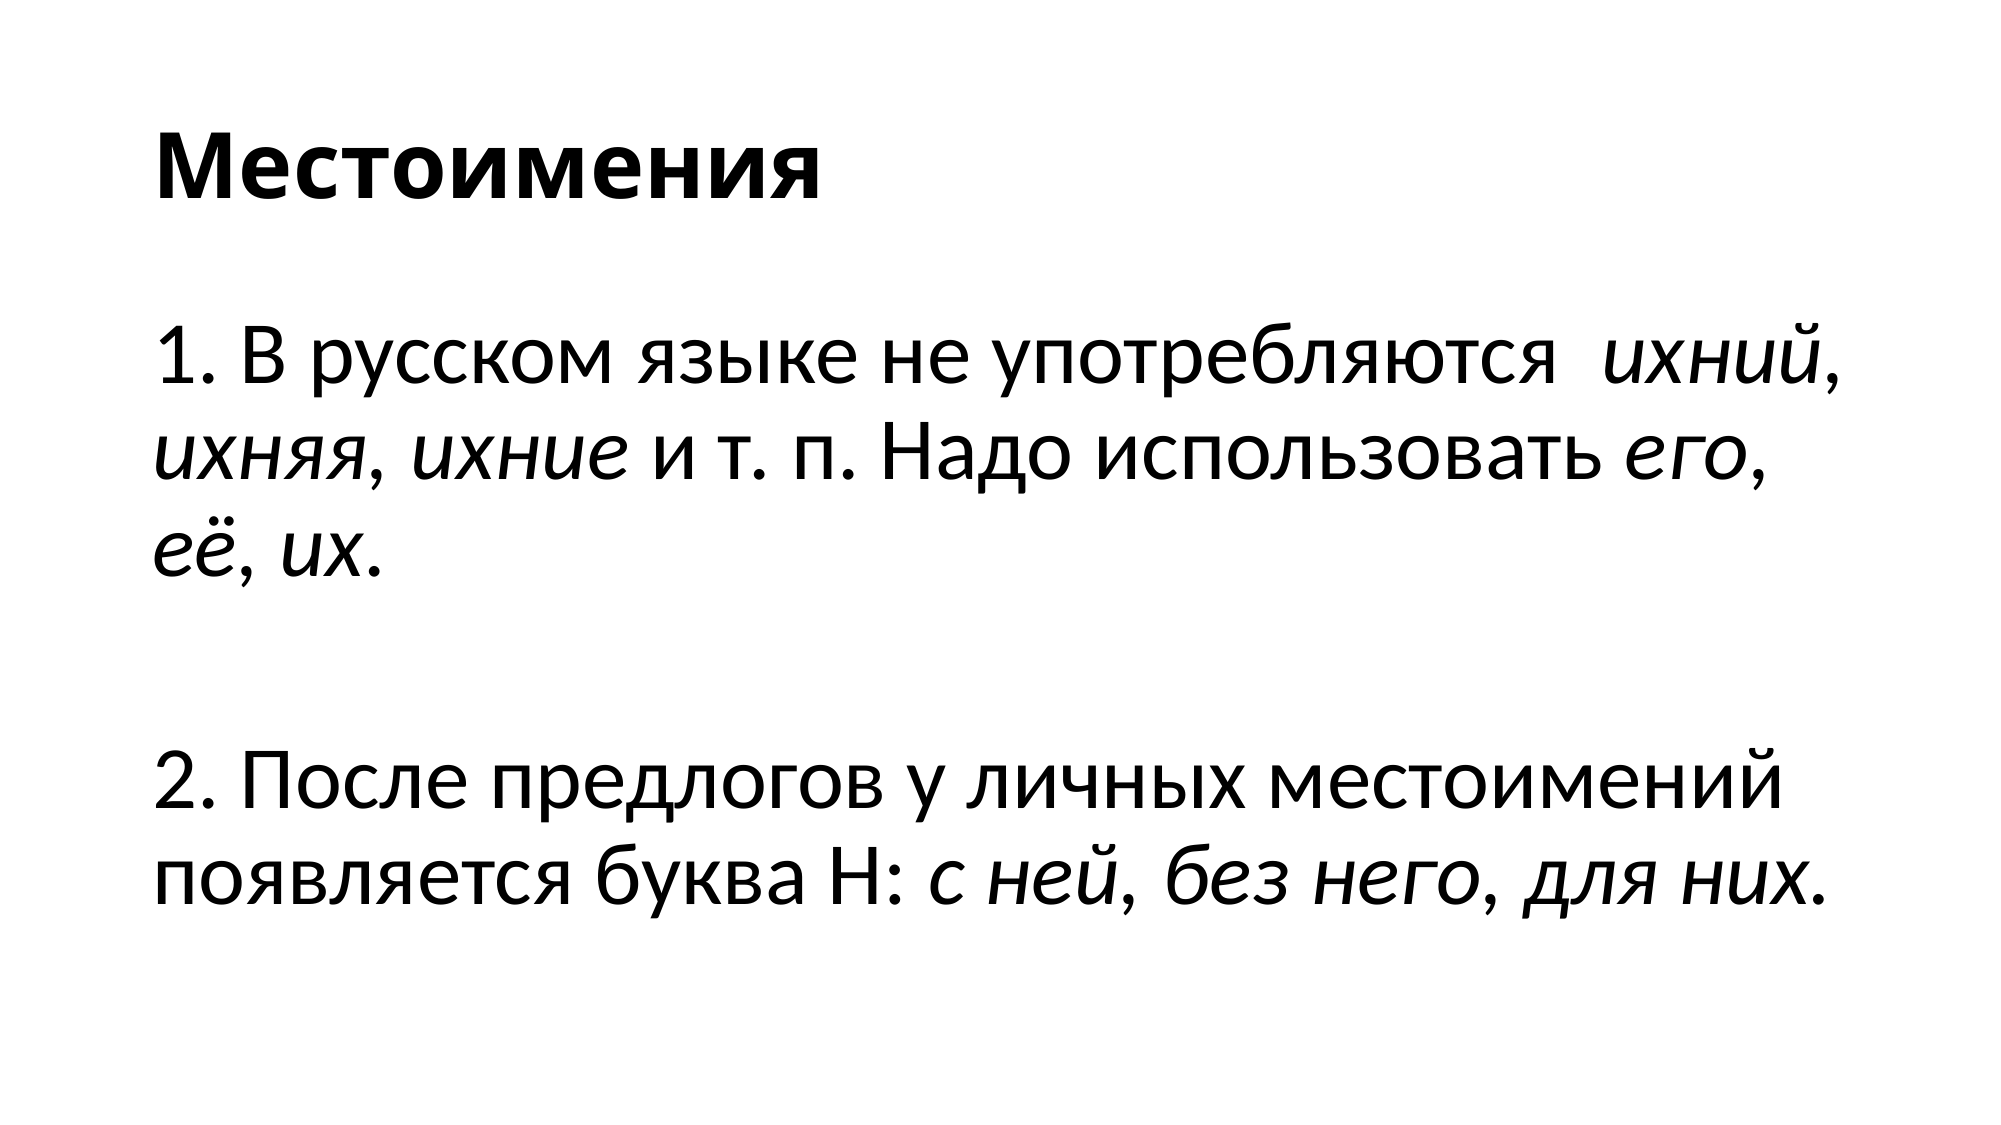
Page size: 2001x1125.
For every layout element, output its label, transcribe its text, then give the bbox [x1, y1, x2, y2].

list 1. В русском языке не употребляются ихний, ихняя, ихние и т. п. Надо использовать его, её, их. 2. После предлогов у личных местоимений появляется буква Н: с ней, без него, для них. [137, 299, 1863, 1014]
title Местоимения [137, 59, 1863, 278]
